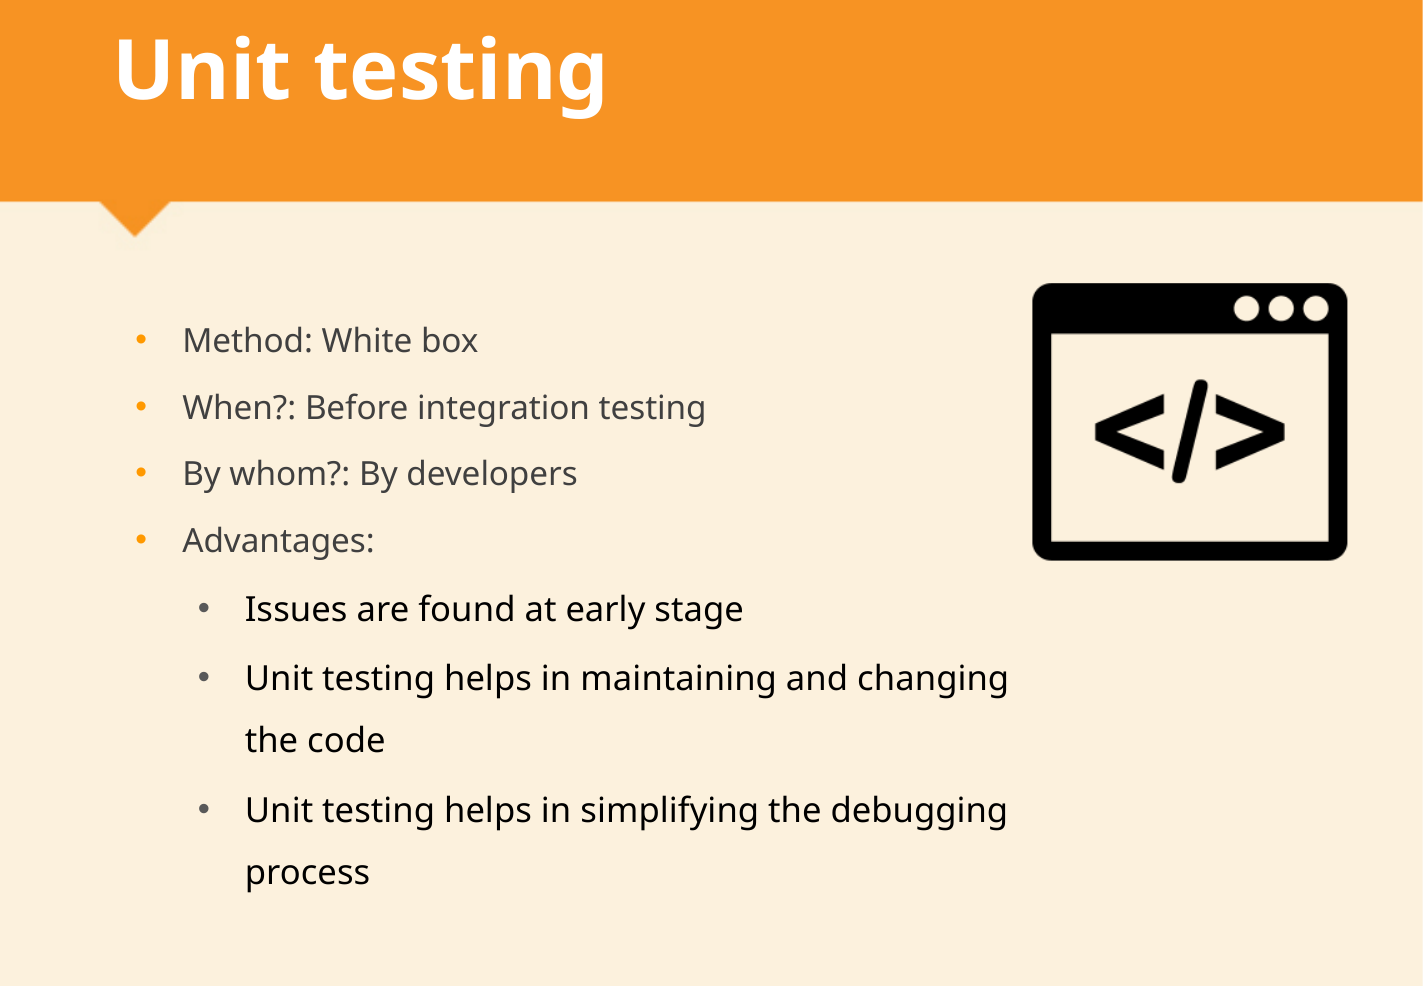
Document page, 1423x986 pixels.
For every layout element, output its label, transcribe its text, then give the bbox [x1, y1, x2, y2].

picture [0, 0, 1423, 986]
title Unit testing [97, 8, 1302, 103]
list Method: White box When?: Before integration testing By whom?: By developers Advantages: Issues are found at early stage Unit testing helps in maintaining and changing the code Unit testing helps in simplifying the debugging process [120, 292, 1078, 871]
